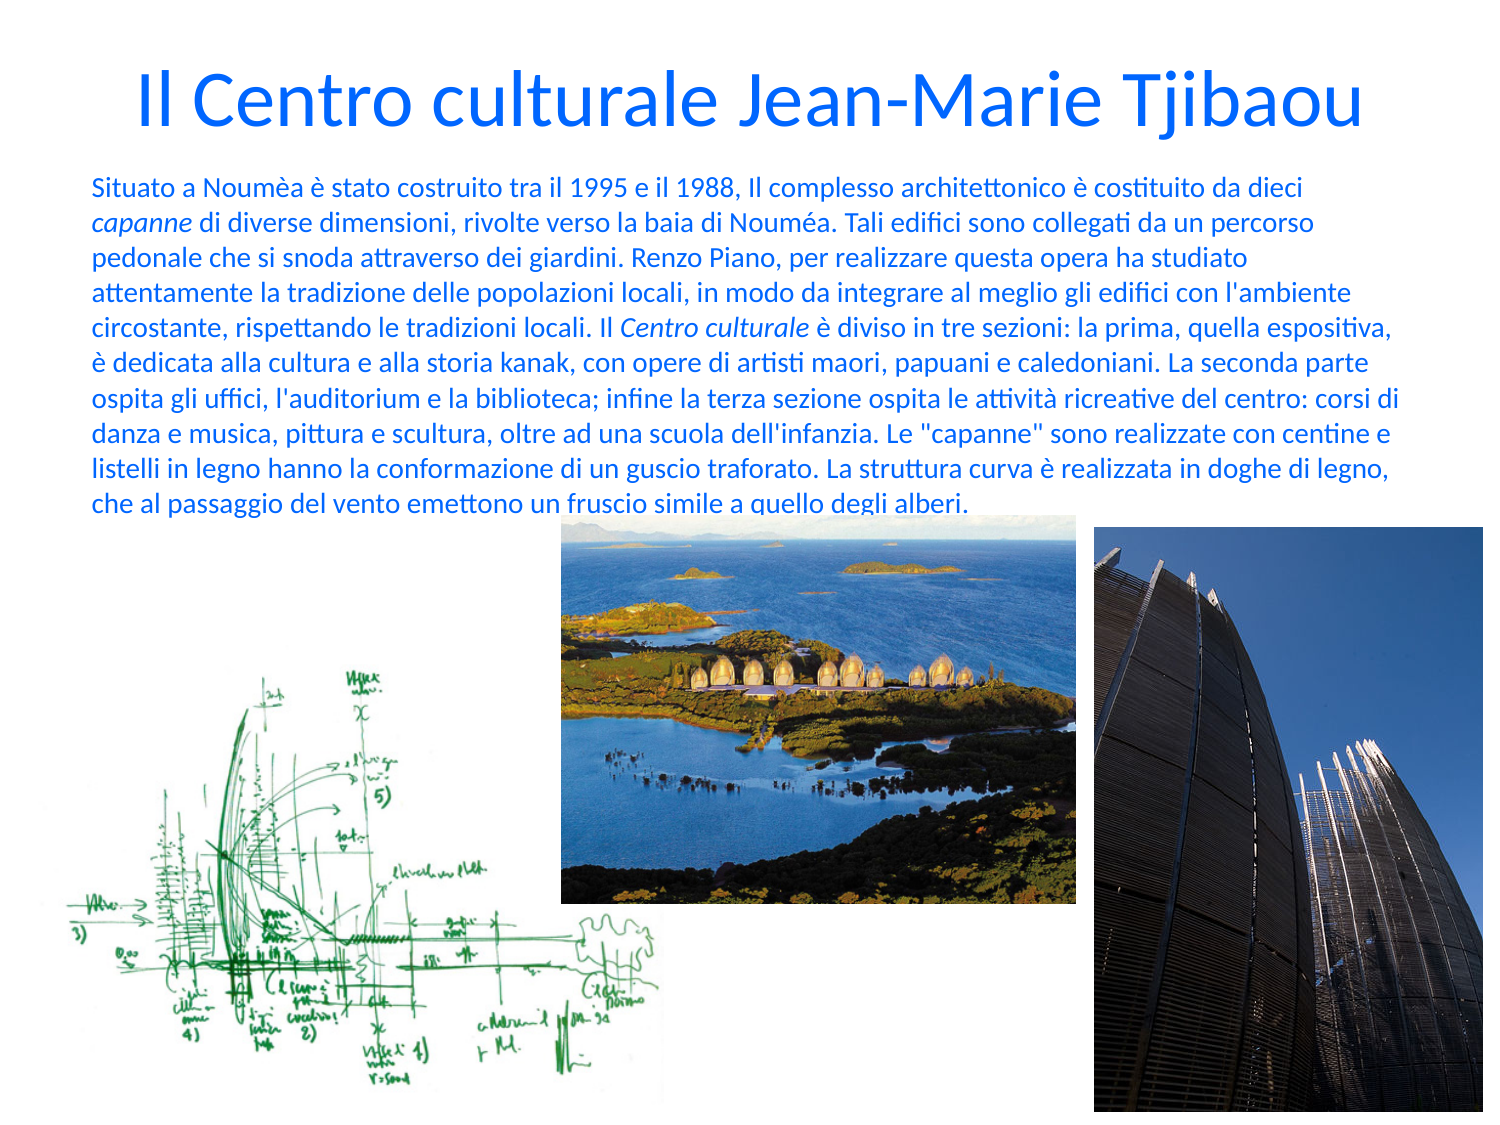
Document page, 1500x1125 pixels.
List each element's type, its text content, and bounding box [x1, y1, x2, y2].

picture [1094, 526, 1484, 1113]
list Situato a Noumèa è stato costruito tra il 1995 e il 1988, Il complesso architettonico è costituito da dieci capanne di diverse dimensioni, rivolte verso la baia di Nouméa. Tali edifici sono collegati da un percorso pedonale che si snoda attraverso dei giardini. Renzo Piano, per realizzare questa opera ha studiato attentamente la tradizione delle popolazioni locali, in modo da integrare al meglio gli edifici con l'ambiente circostante, rispettando le tradizioni locali. Il Centro culturale è diviso in tre sezioni: la prima, quella espositiva, è dedicata alla cultura e alla storia kanak, con opere di artisti maori, papuani e caledoniani. La seconda parte ospita gli uffici, l'auditorium e la biblioteca; infine la terza sezione ospita le attività ricreative del centro: corsi di danza e musica, pittura e scultura, oltre ad una scuola dell'infanzia. Le "capanne" sono realizzate con centine e listelli in legno hanno la conformazione di un guscio traforato. La struttura curva è realizzata in doghe di legno, che al passaggio del vento emettono un fruscio simile a quello degli alberi. [76, 160, 1427, 904]
title Il Centro culturale Jean-Marie Tjibaou [76, 0, 1427, 160]
picture [0, 514, 1076, 1107]
